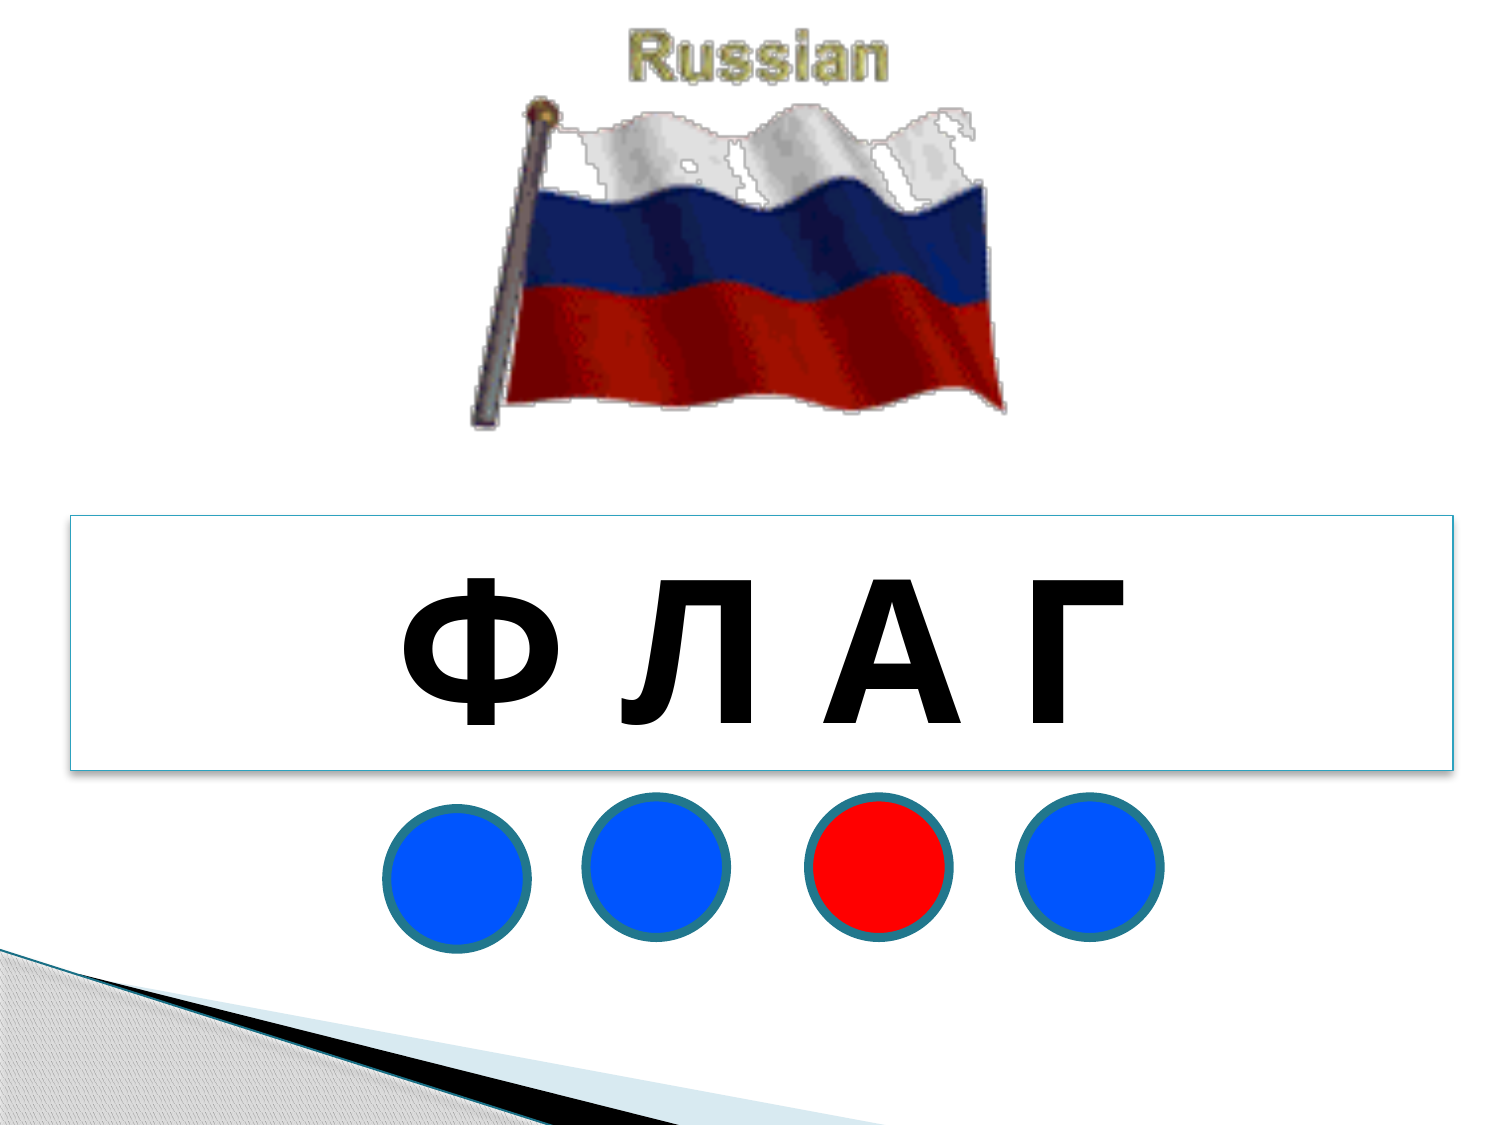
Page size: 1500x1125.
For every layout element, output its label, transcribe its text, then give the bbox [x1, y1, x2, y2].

text_box [581, 792, 732, 943]
text_box Ф Л А Г [70, 515, 1454, 771]
picture [445, 0, 1079, 475]
text_box [1015, 792, 1165, 943]
text_box [804, 792, 954, 943]
text_box [382, 804, 532, 954]
